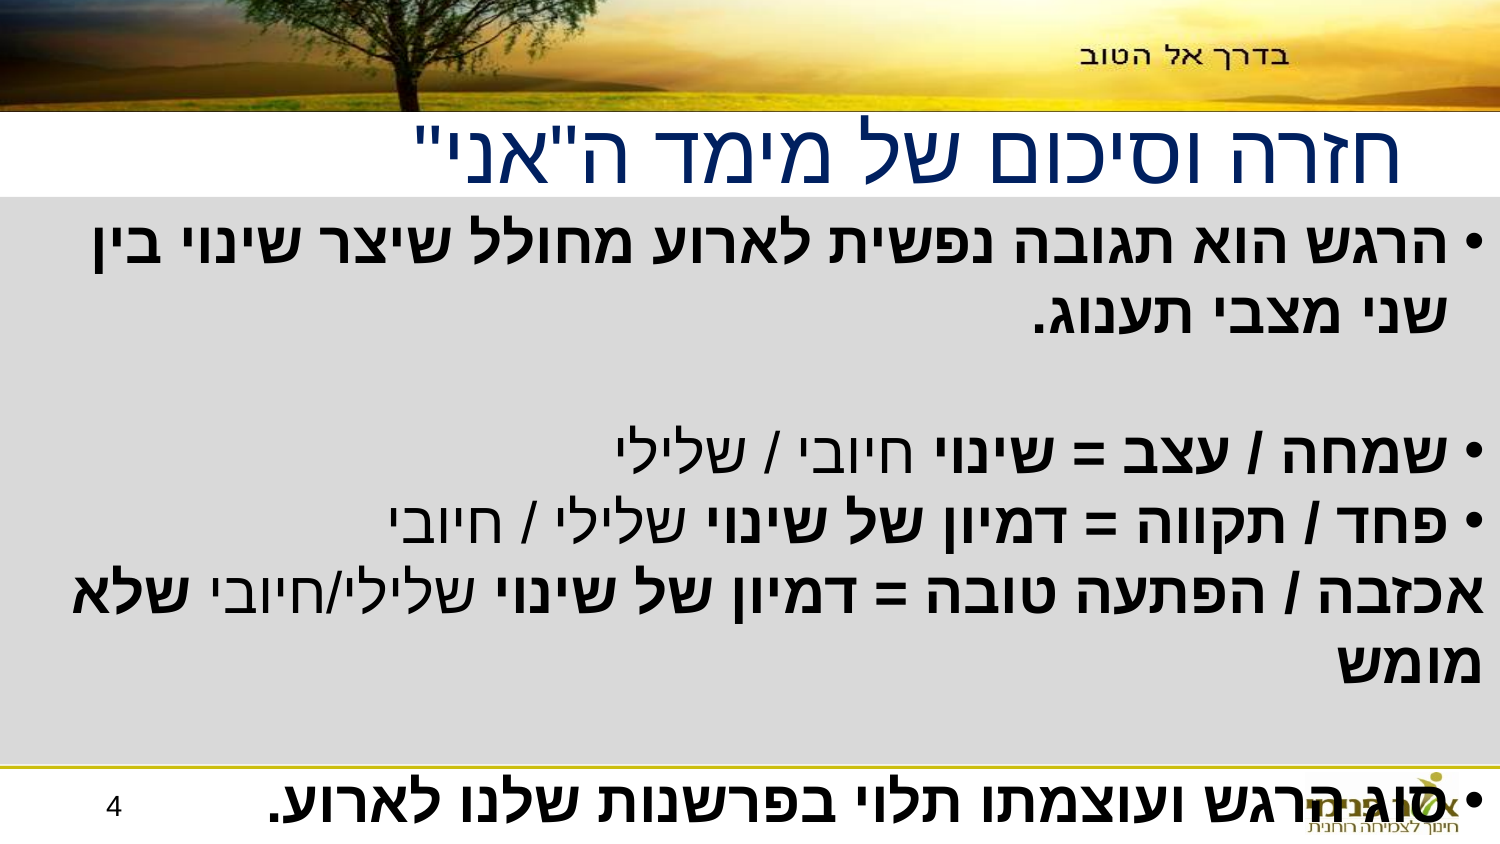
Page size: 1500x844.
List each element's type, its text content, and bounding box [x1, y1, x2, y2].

title חזרה וסיכום של מימד ה"אני" [70, 114, 1421, 186]
picture [0, 0, 1500, 112]
text_box הרגש הוא תגובה נפשית לארוע מחולל שיצר שינוי בין שני מצבי תענוג. שמחה / עצב = שינוי חיובי / שלילי פחד / תקווה = דמיון של שינוי שלילי / חיובי אכזבה / הפתעה טובה = דמיון של שינוי שלילי/חיובי שלא מומש סוג הרגש ועוצמתו תלוי בפרשנות שלנו לארוע. [0, 197, 1500, 842]
